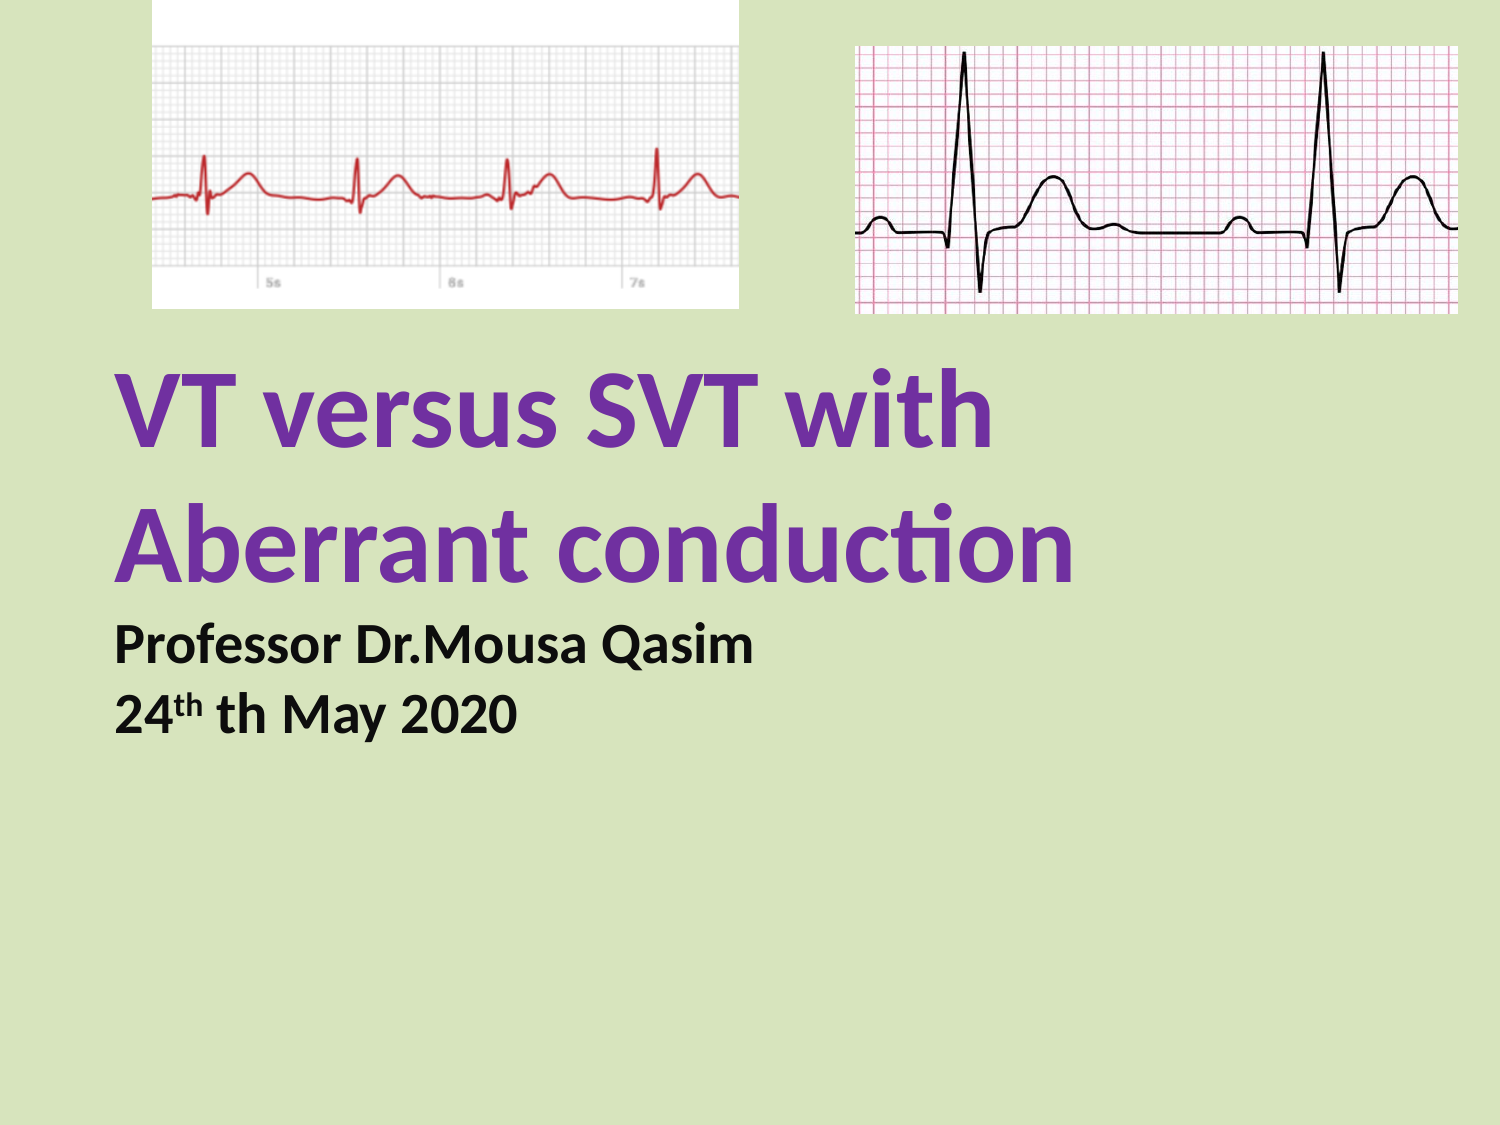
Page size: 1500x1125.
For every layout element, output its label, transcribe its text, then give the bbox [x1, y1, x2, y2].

picture [855, 46, 1458, 314]
text_box VT versus SVT with Aberrant conduction Professor Dr.Mousa Qasim 24th th May 2020 [99, 328, 1442, 753]
picture [152, 0, 739, 309]
